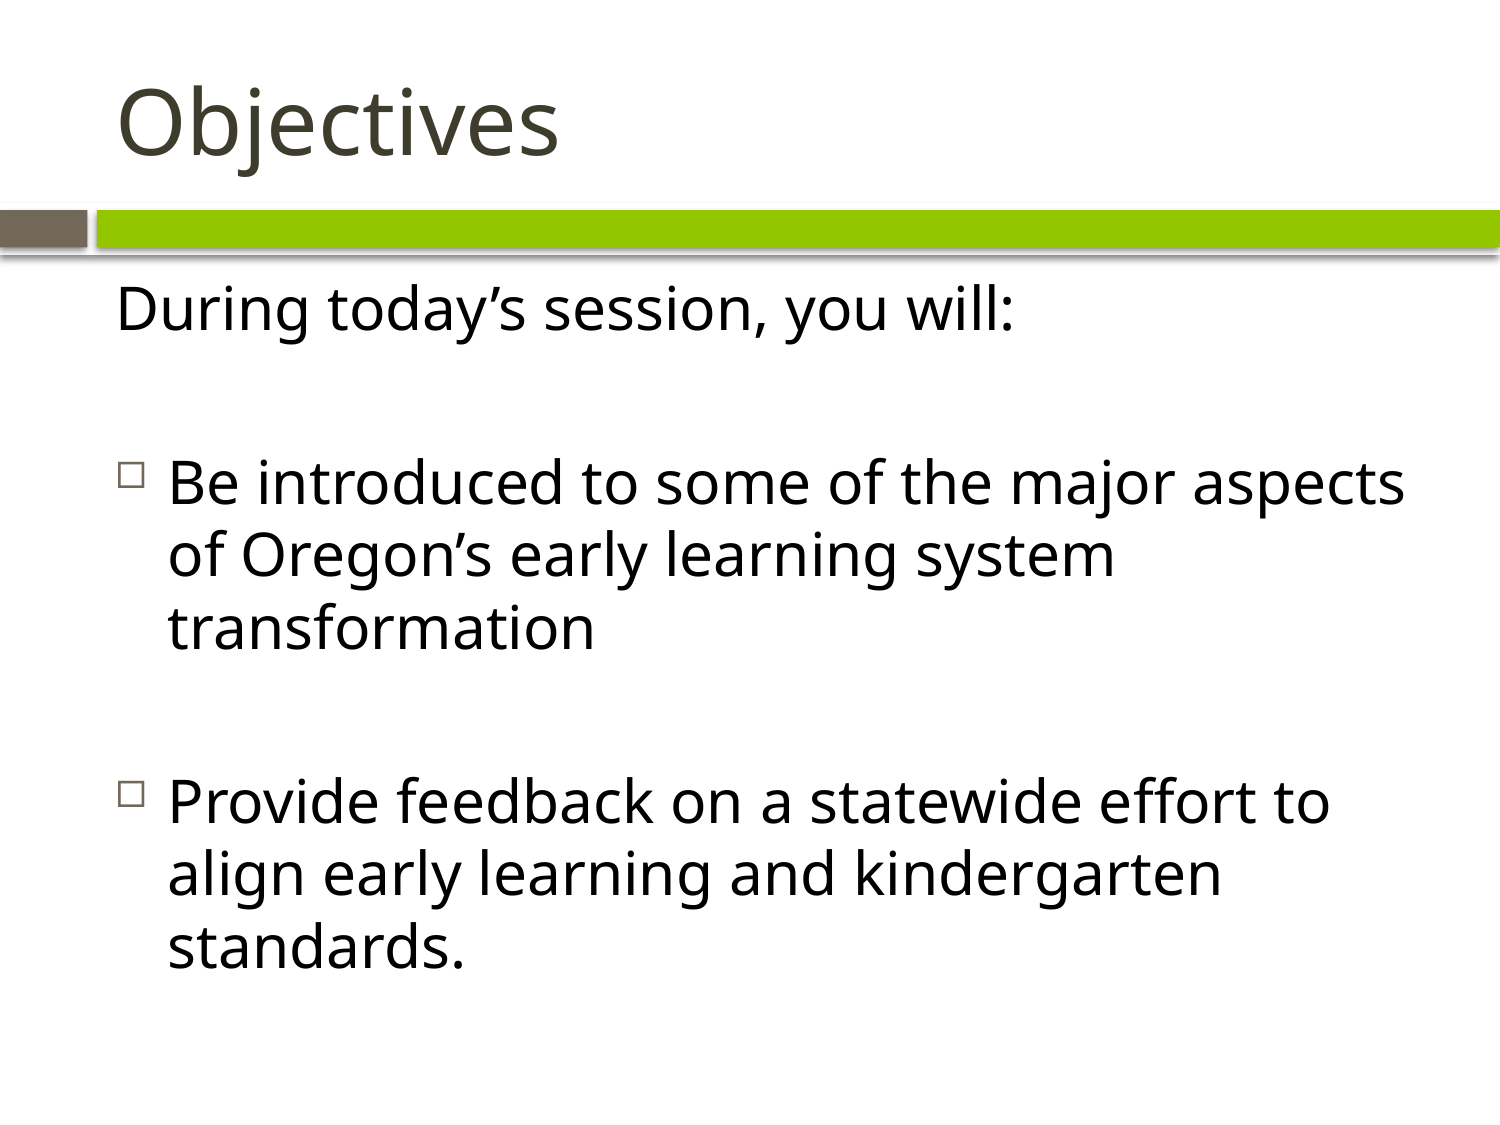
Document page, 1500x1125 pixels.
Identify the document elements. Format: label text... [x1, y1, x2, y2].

list During today’s session, you will: Be introduced to some of the major aspects of Oregon’s early learning system transformation Provide feedback on a statewide effort to align early learning and kindergarten standards. [100, 262, 1438, 1000]
title Objectives [100, 37, 1438, 200]
